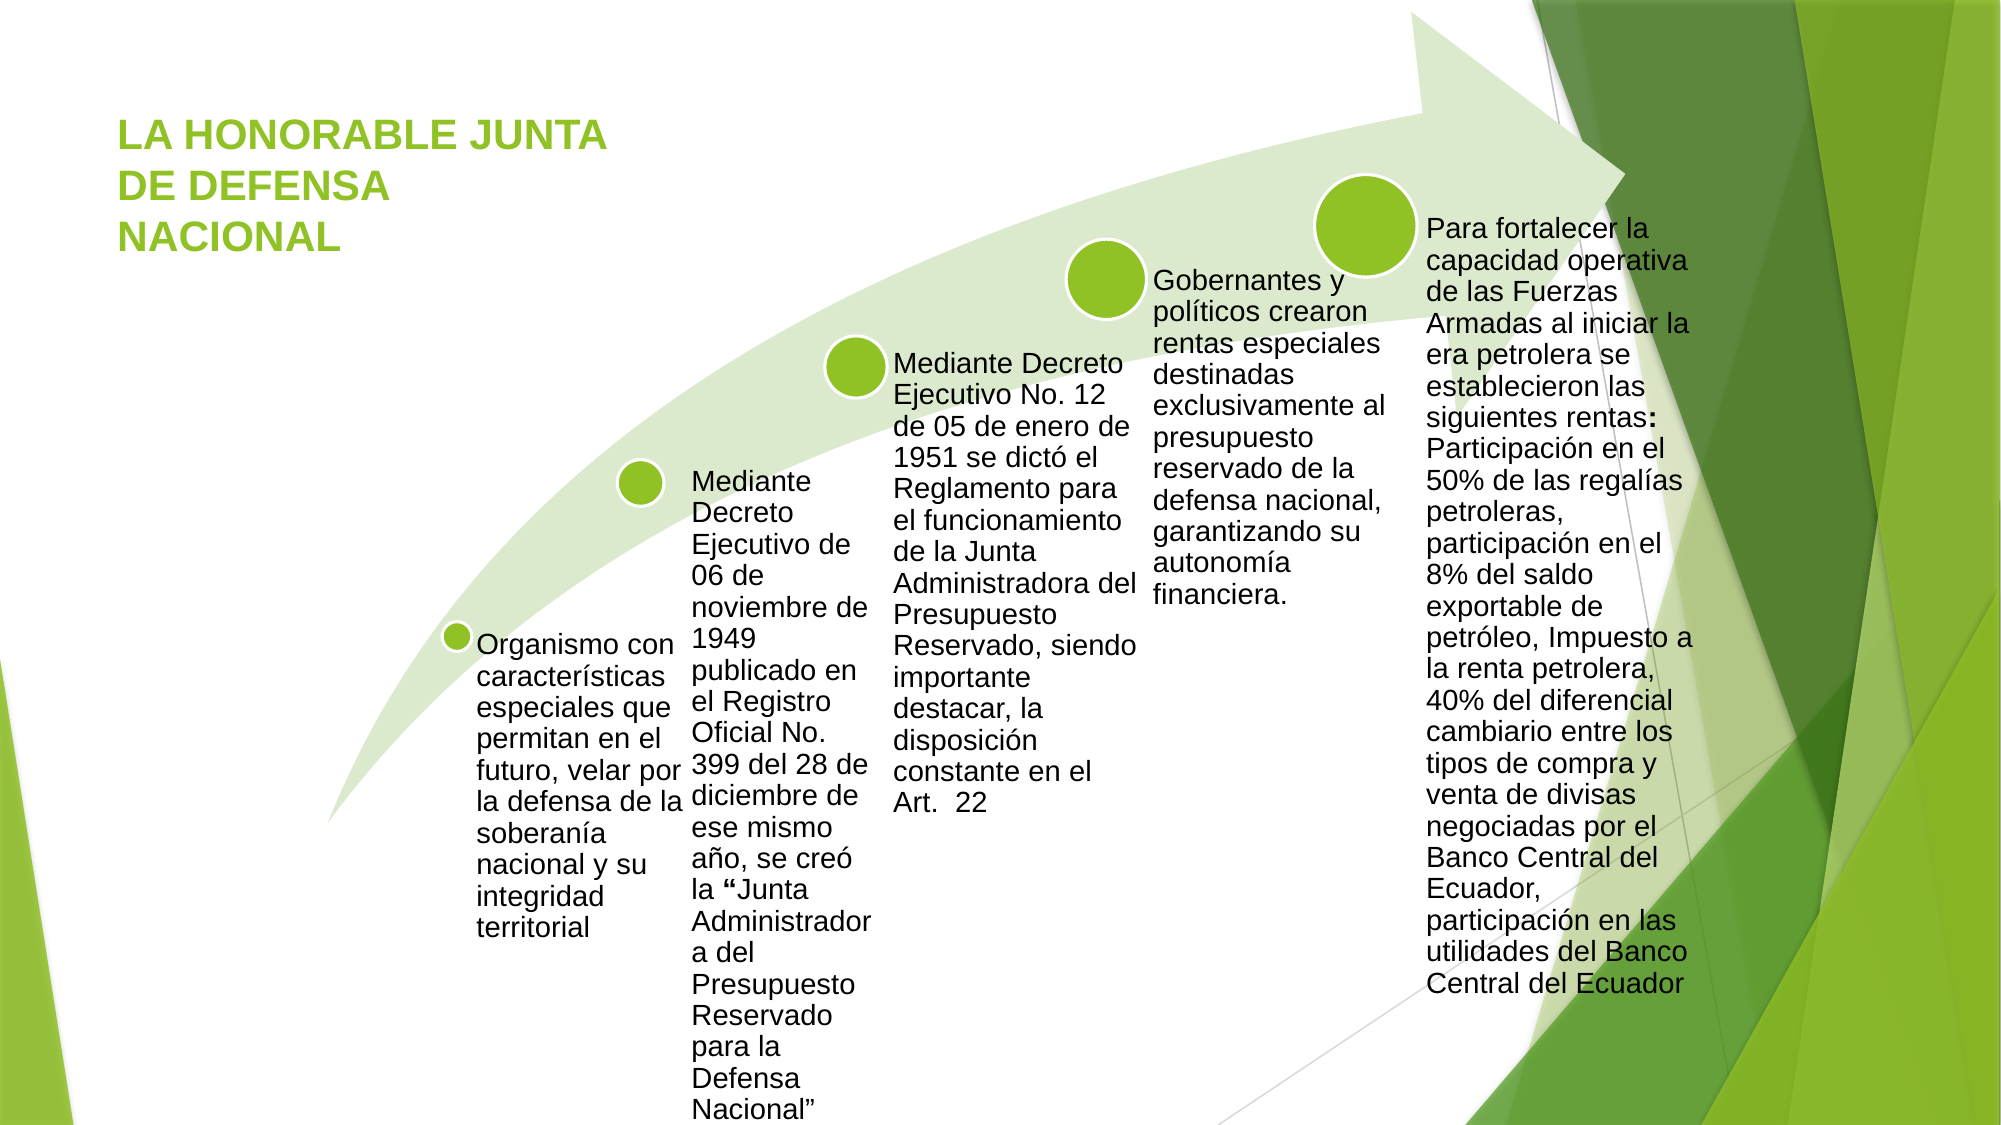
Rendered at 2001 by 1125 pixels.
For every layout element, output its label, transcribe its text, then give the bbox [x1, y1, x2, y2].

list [136, 11, 1849, 824]
title LA HONORABLE JUNTA DE DEFENSA NACIONAL [102, 99, 130, 317]
